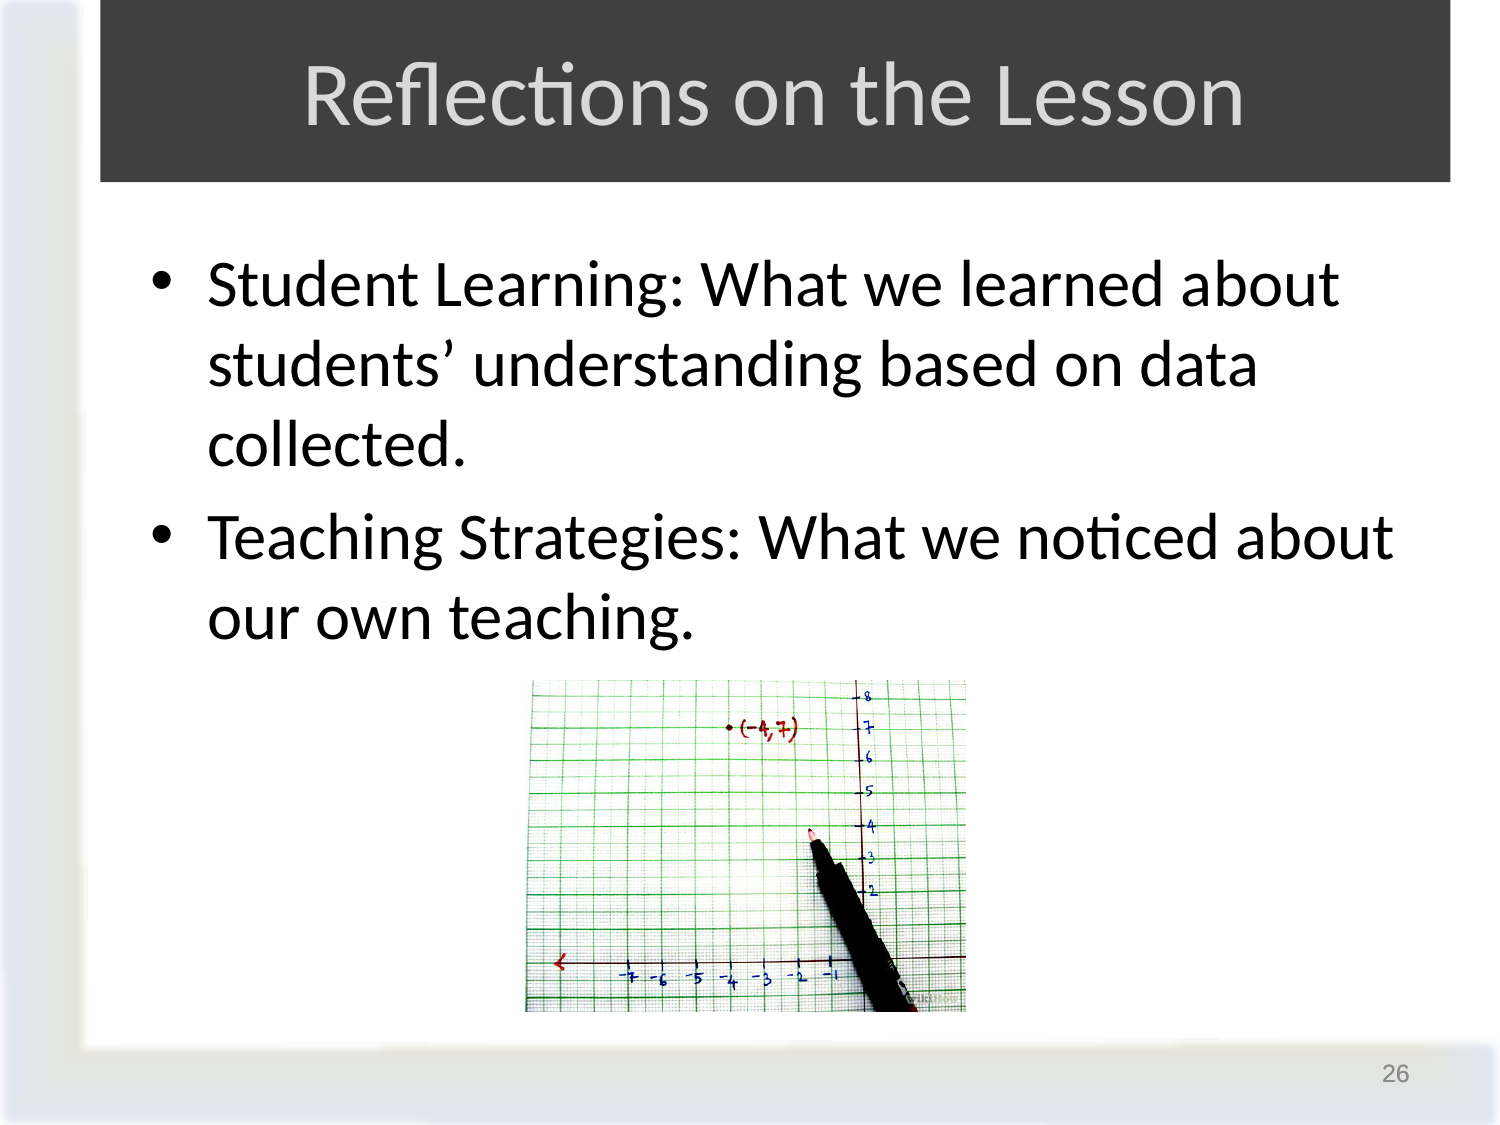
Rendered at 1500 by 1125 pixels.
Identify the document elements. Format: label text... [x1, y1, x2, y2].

text_box 26 [1074, 1042, 1425, 1103]
picture [525, 680, 966, 1012]
title Reflections on the Lesson [100, 0, 1451, 183]
list Student Learning: What we learned about students’ understanding based on data collected. Teaching Strategies: What we noticed about our own teaching. [135, 231, 1474, 970]
